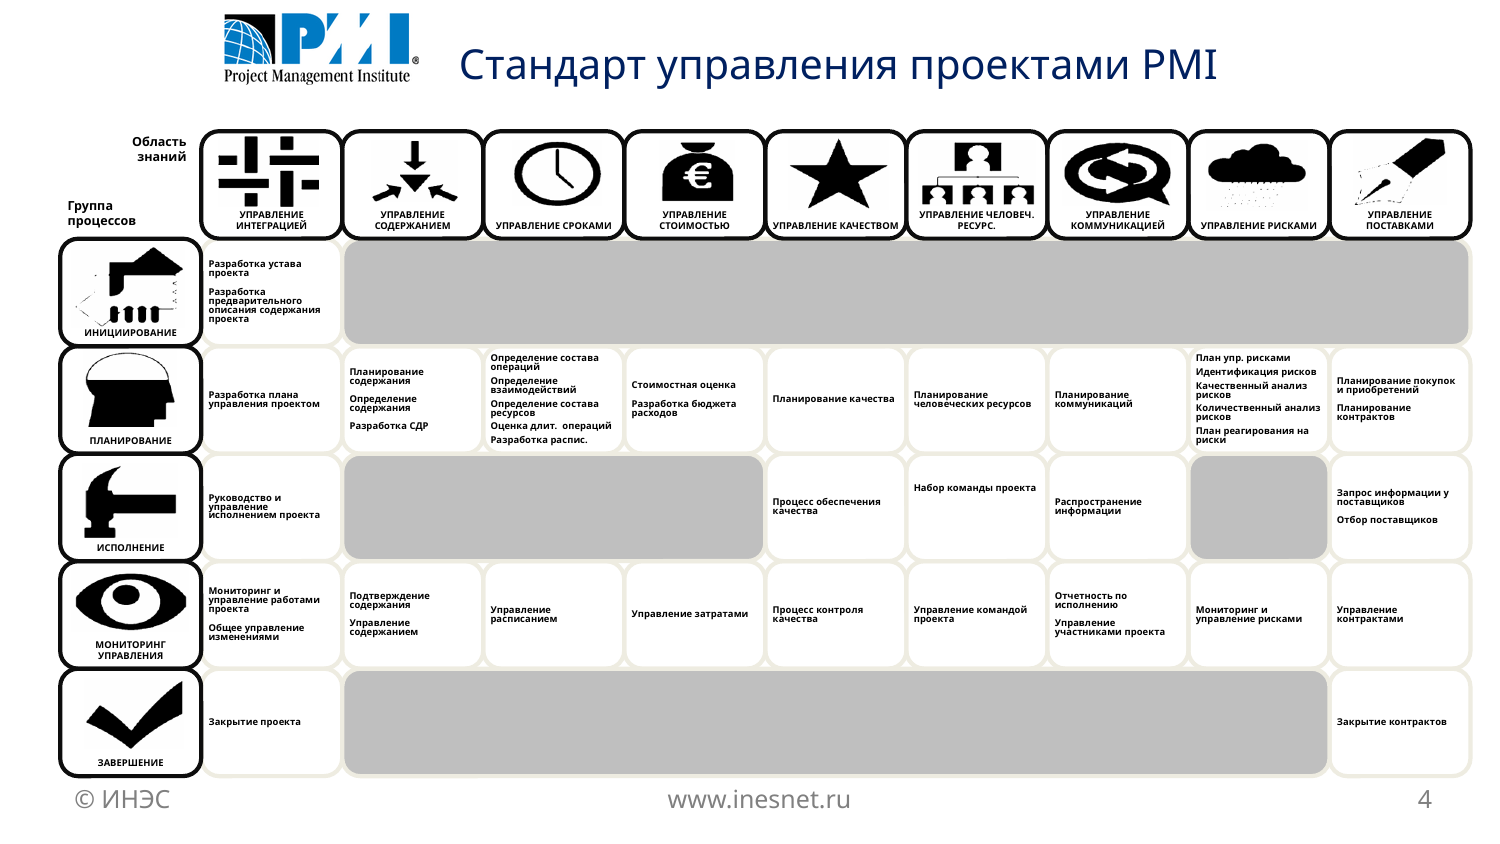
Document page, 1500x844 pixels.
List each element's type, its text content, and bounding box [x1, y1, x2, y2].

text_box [52, 126, 1471, 777]
title Стандарт управления проектами PMI [123, 10, 1307, 116]
picture [224, 12, 419, 86]
